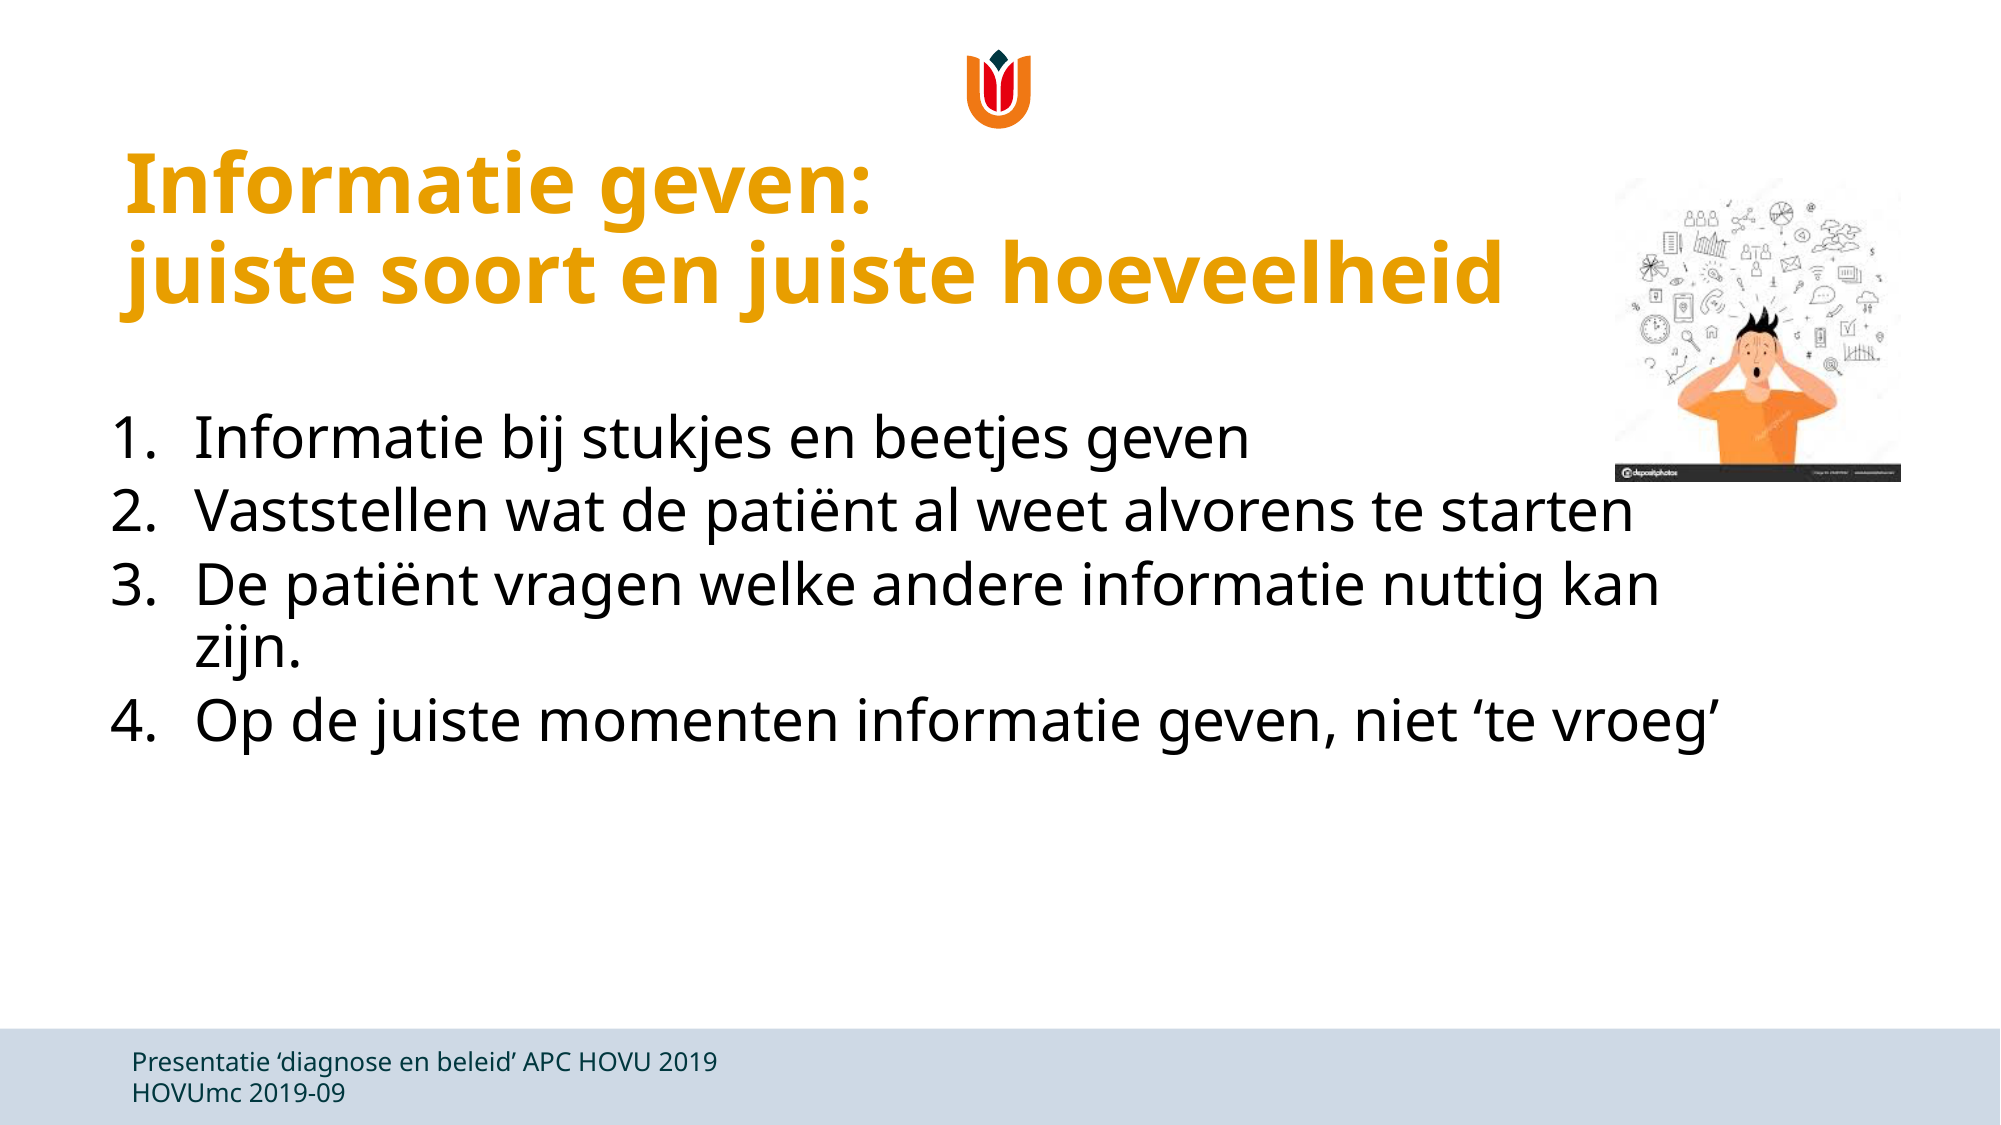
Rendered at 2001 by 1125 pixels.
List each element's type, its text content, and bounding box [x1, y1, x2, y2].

picture [1615, 178, 1901, 482]
footer Presentatie ‘diagnose en beleid’ APC HOVU 2019 HOVUmc 2019-09 [116, 1046, 792, 1107]
list Informatie bij stukjes en beetjes geven Vaststellen wat de patiënt al weet alvorens te starten De patiënt vragen welke andere informatie nuttig kan zijn. Op de juiste momenten informatie geven, niet ‘te vroeg’ [20, 400, 1783, 1016]
title Informatie geven: juiste soort en juiste hoeveelheid [110, 132, 1877, 330]
